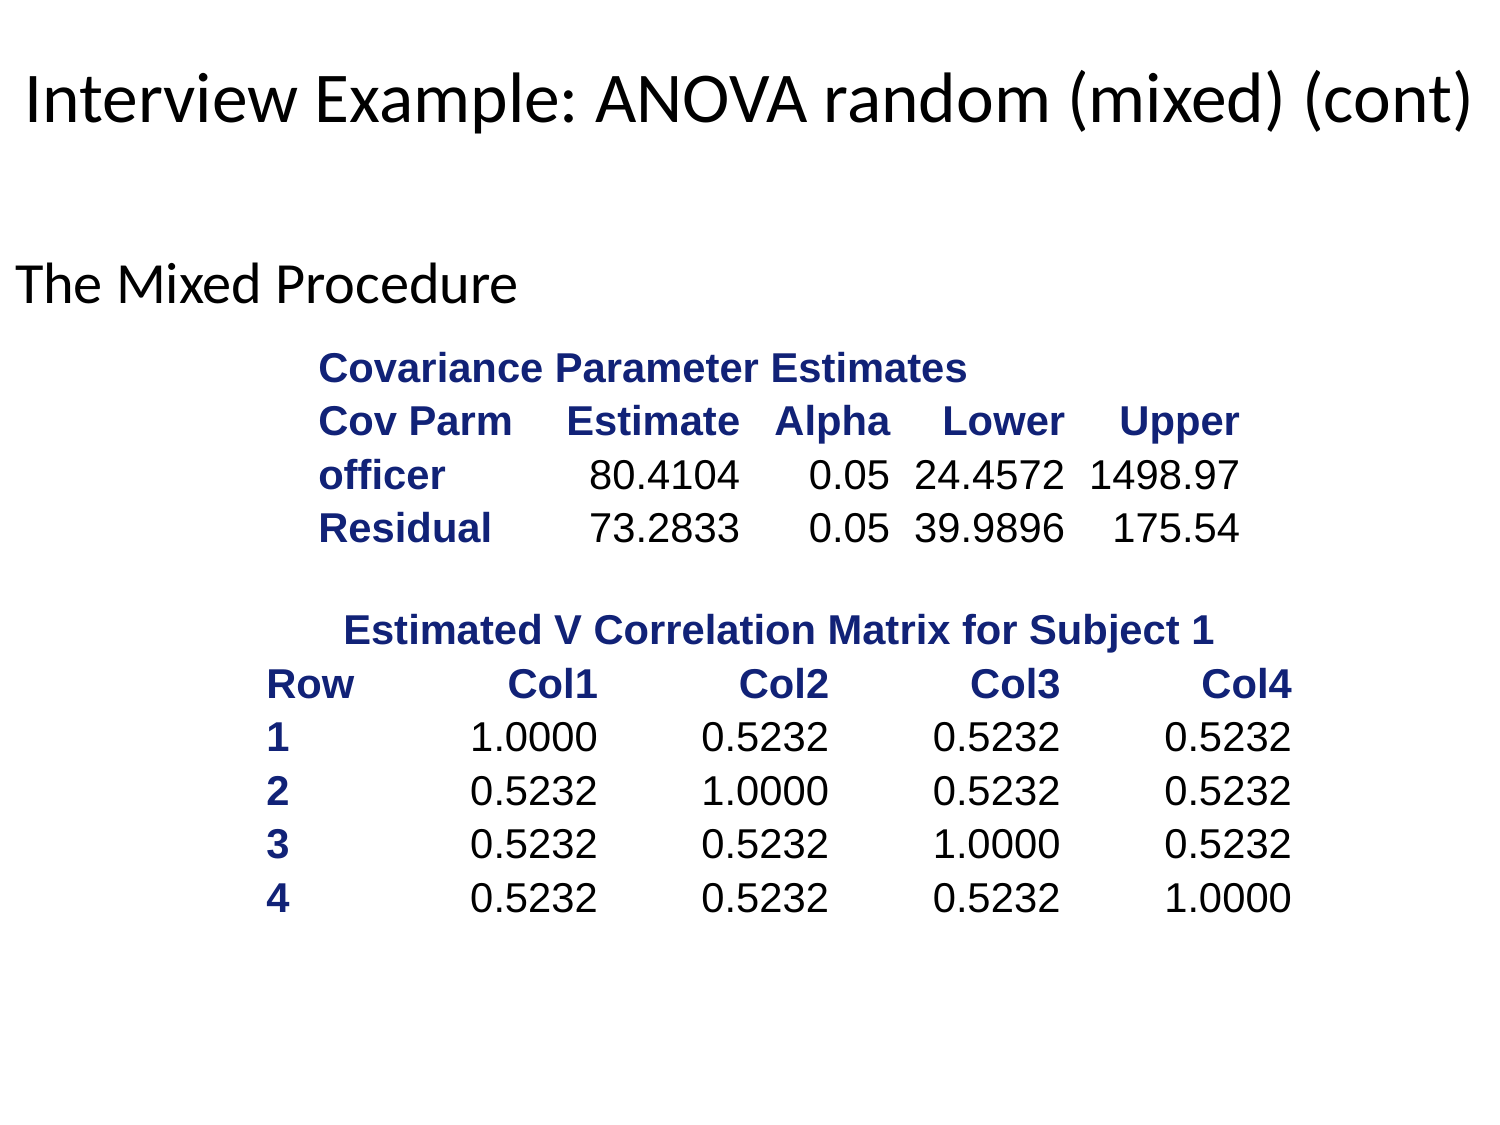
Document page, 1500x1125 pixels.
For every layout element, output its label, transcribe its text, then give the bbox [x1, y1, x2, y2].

table_cell 3 [259, 814, 374, 868]
title Interview Example: ANOVA random (mixed) (cont) [0, 0, 1500, 188]
table_cell 0.5232 [837, 707, 1068, 761]
table_cell 0.5232 [1068, 707, 1300, 761]
table_cell 0.5232 [606, 814, 837, 868]
table_cell 1498.97 [1073, 445, 1248, 498]
table_header Estimated V Correlation Matrix for Subject 1 [259, 600, 1300, 654]
table_cell Estimate [536, 391, 748, 445]
table_cell 0.5232 [374, 761, 606, 814]
table_cell Alpha [748, 391, 898, 445]
table_cell officer [311, 445, 536, 498]
table_cell 0.5232 [374, 868, 606, 921]
table_header Covariance Parameter Estimates [311, 338, 1248, 391]
table_cell Col4 [1068, 654, 1300, 707]
table_cell 1.0000 [606, 761, 837, 814]
table_cell 0.5232 [837, 761, 1068, 814]
table_cell 175.54 [1073, 498, 1248, 552]
table_cell 80.4104 [536, 445, 748, 498]
table_cell Col1 [374, 654, 606, 707]
table_cell Cov Parm [311, 391, 536, 445]
table_cell Col2 [606, 654, 837, 707]
table_cell 0.5232 [1068, 761, 1300, 814]
list The Mixed Procedure [0, 237, 1500, 363]
table_cell 39.9896 [898, 498, 1073, 552]
table_cell 4 [259, 868, 374, 921]
table_cell 0.5232 [606, 868, 837, 921]
table_cell 0.05 [748, 498, 898, 552]
table_cell 0.05 [748, 445, 898, 498]
table_cell 24.4572 [898, 445, 1073, 498]
table_cell 0.5232 [1068, 814, 1300, 868]
table_cell Col3 [837, 654, 1068, 707]
table_cell 1.0000 [837, 814, 1068, 868]
table_cell 1.0000 [1068, 868, 1300, 921]
table_cell 0.5232 [837, 868, 1068, 921]
table_cell 73.2833 [536, 498, 748, 552]
table_cell Upper [1073, 391, 1248, 445]
table_cell 0.5232 [606, 707, 837, 761]
table_cell 0.5232 [374, 814, 606, 868]
table_cell Residual [311, 498, 536, 552]
table_cell 1.0000 [374, 707, 606, 761]
table_cell Lower [898, 391, 1073, 445]
table_cell 1 [259, 707, 374, 761]
table_cell Row [259, 654, 374, 707]
table_cell 2 [259, 761, 374, 814]
